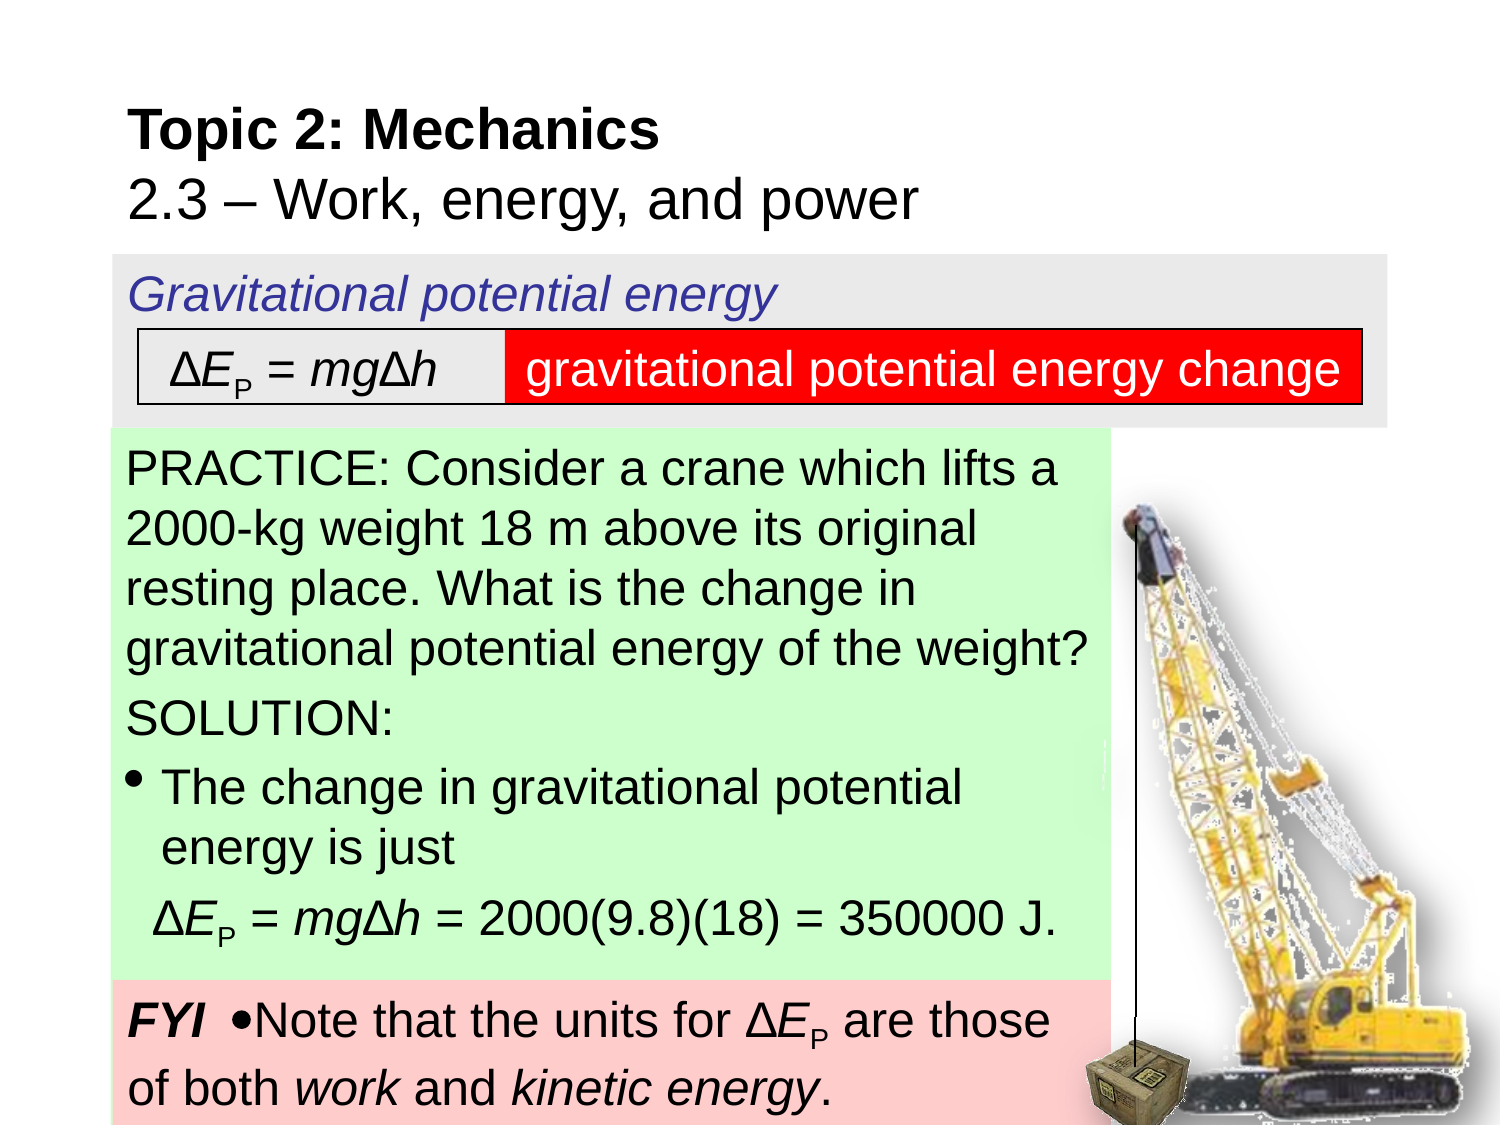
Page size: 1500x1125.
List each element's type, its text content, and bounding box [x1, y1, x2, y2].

text_box FYI Note that the units for ∆EP are those of both work and kinetic energy. [112, 979, 1067, 1125]
title Topic 2: Mechanics 2.3 – Work, energy, and power [112, 87, 1388, 235]
text_box Gravitational potential energy [112, 254, 1388, 428]
text_box PRACTICE: Consider a crane which lifts a 2000-kg weight 18 m above its original resting place. What is the change in gravitational potential energy of the weight? SOLUTION: The change in gravitational potential energy is just ∆EP = mg∆h = 2000(9.8)(18) = 350000 J. [110, 427, 1111, 1125]
picture [1084, 501, 1500, 1125]
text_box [137, 328, 1363, 405]
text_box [1082, 1017, 1193, 1125]
